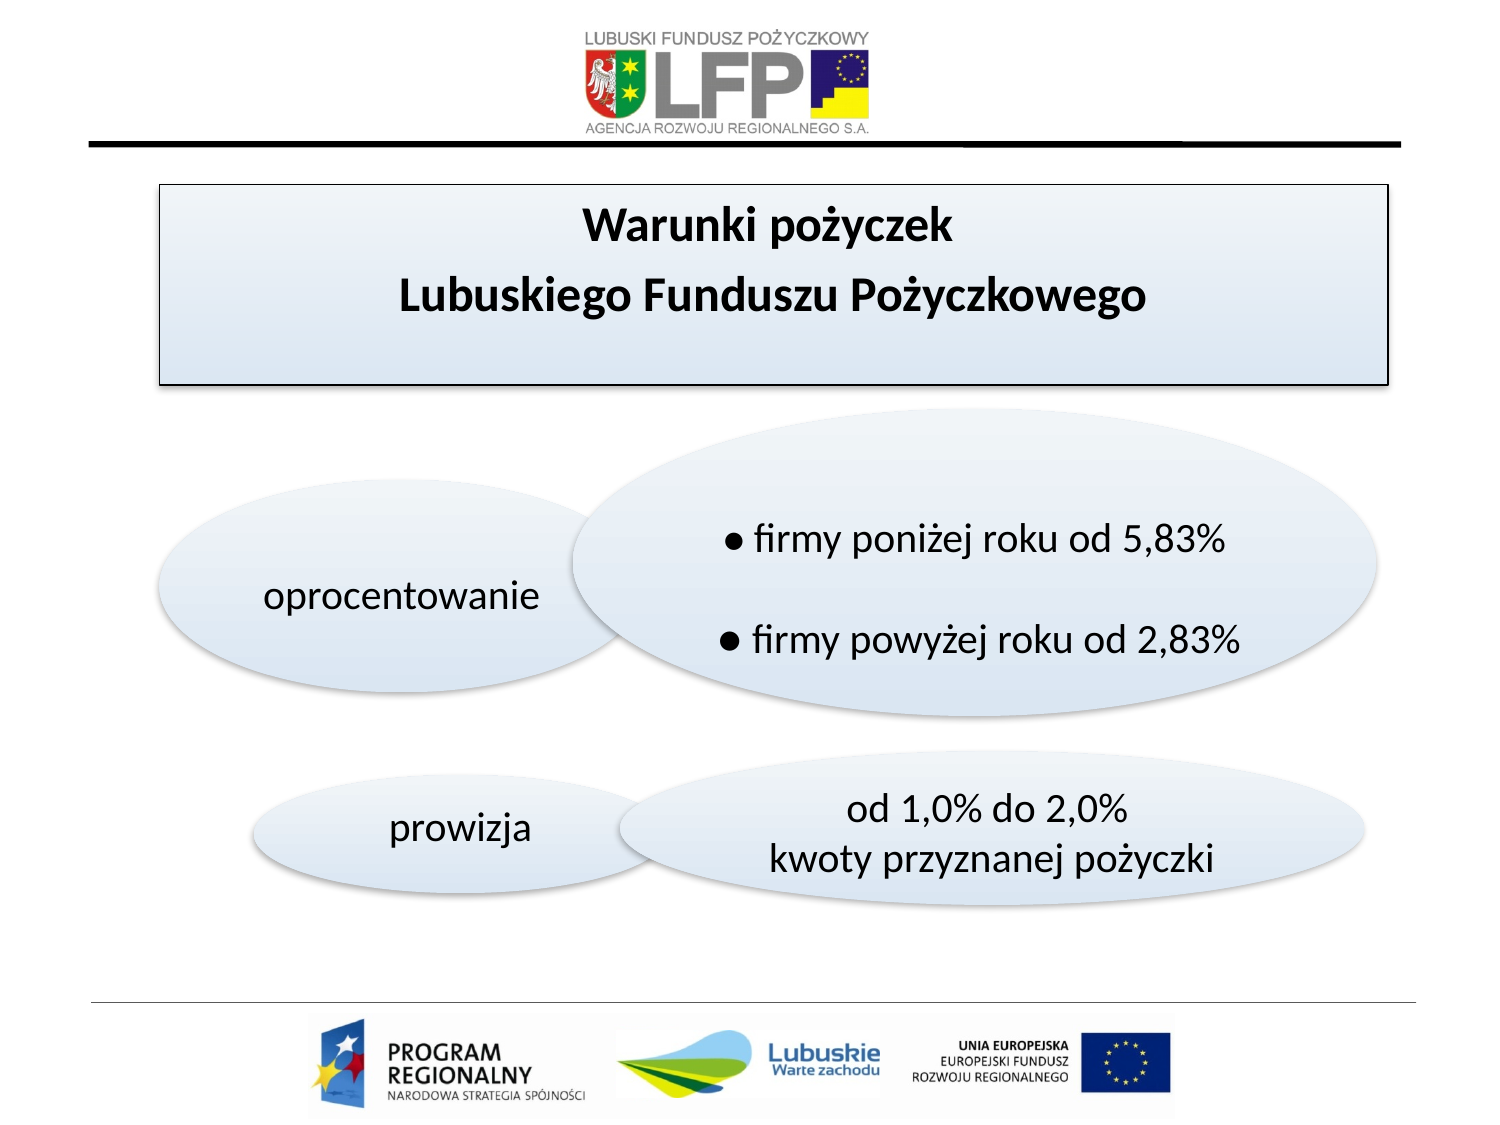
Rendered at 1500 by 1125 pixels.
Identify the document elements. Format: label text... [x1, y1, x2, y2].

text_box oprocentowanie [158, 478, 612, 694]
picture [584, 29, 869, 134]
text_box prowizja [253, 774, 641, 894]
text_box od 1,0% do 2,0% kwoty przyznanej pożyczki [619, 750, 1365, 906]
text_box ● firmy poniżej roku od 5,83% ● firmy powyżej roku od 2,83% [572, 408, 1377, 717]
picture [308, 1013, 1175, 1119]
list Warunki pożyczek Lubuskiego Funduszu Pożyczkowego [159, 184, 1389, 386]
